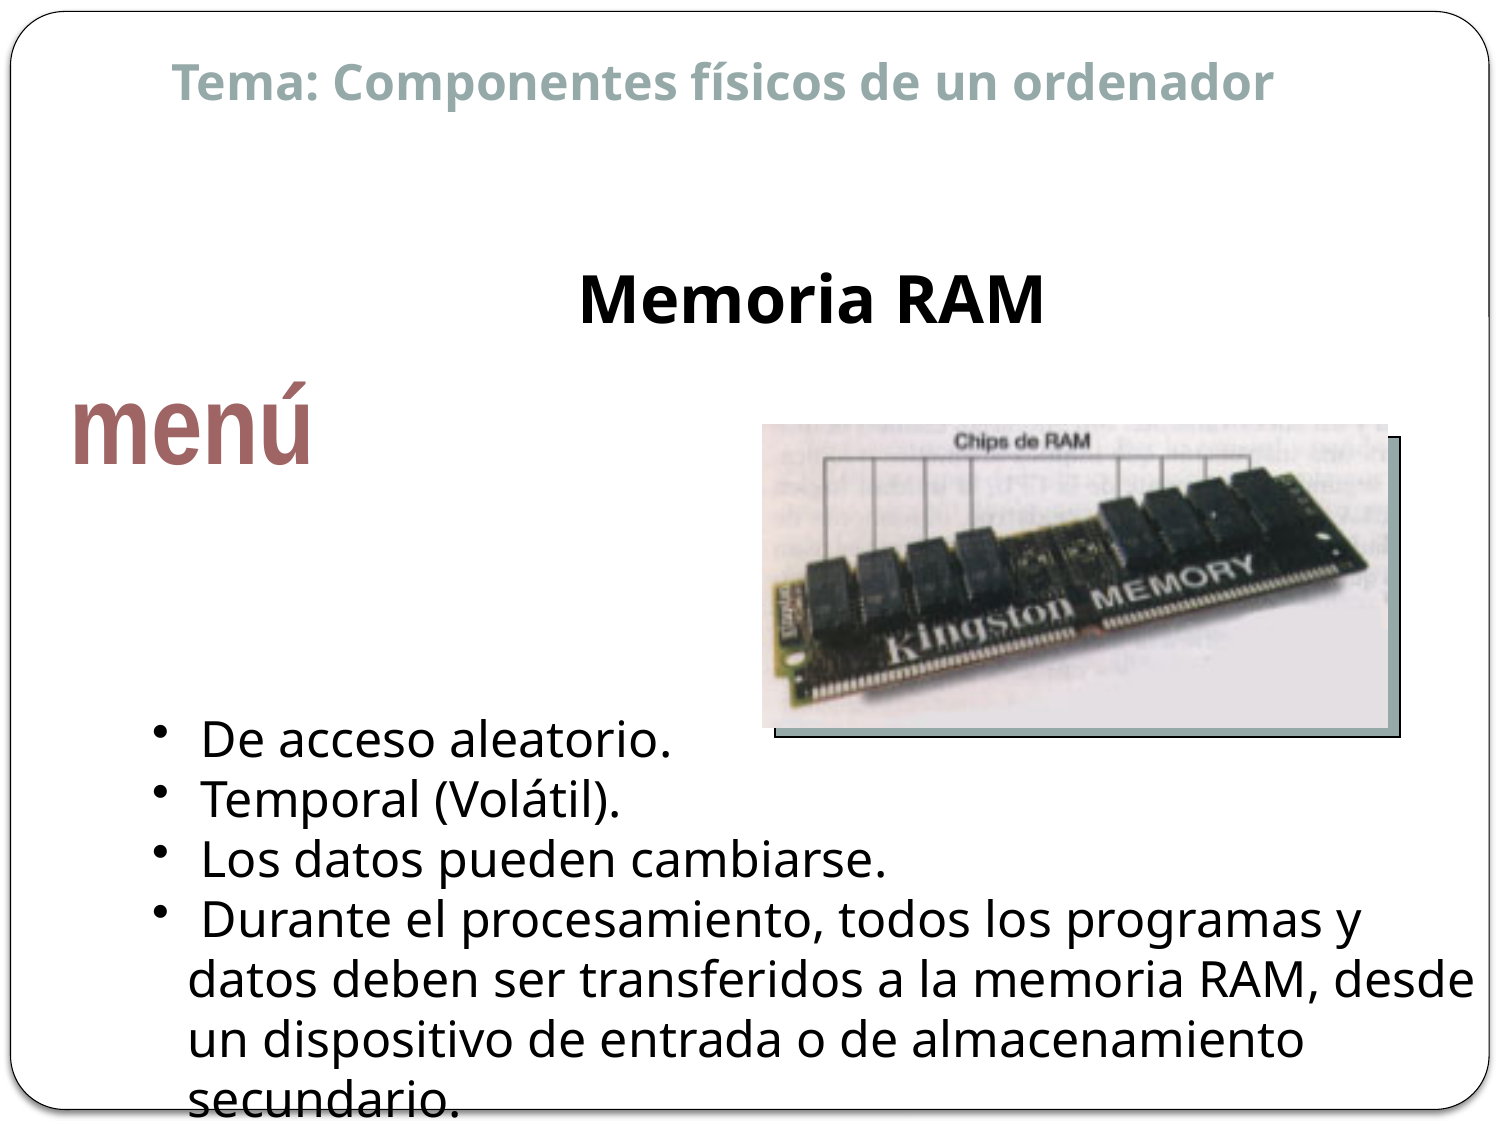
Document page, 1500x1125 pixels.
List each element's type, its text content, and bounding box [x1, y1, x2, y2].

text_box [762, 424, 1401, 738]
text_box Memoria RAM [150, 249, 1475, 345]
text_box Tema: Componentes físicos de un ordenador [156, 42, 1291, 118]
text_box menú [54, 345, 331, 495]
text_box De acceso aleatorio. Temporal (Volátil). Los datos pueden cambiarse. Durante el procesamiento, todos los programas y datos deben ser transferidos a la memoria RAM, desde un dispositivo de entrada o de almacenamiento secundario. [137, 699, 1500, 1125]
